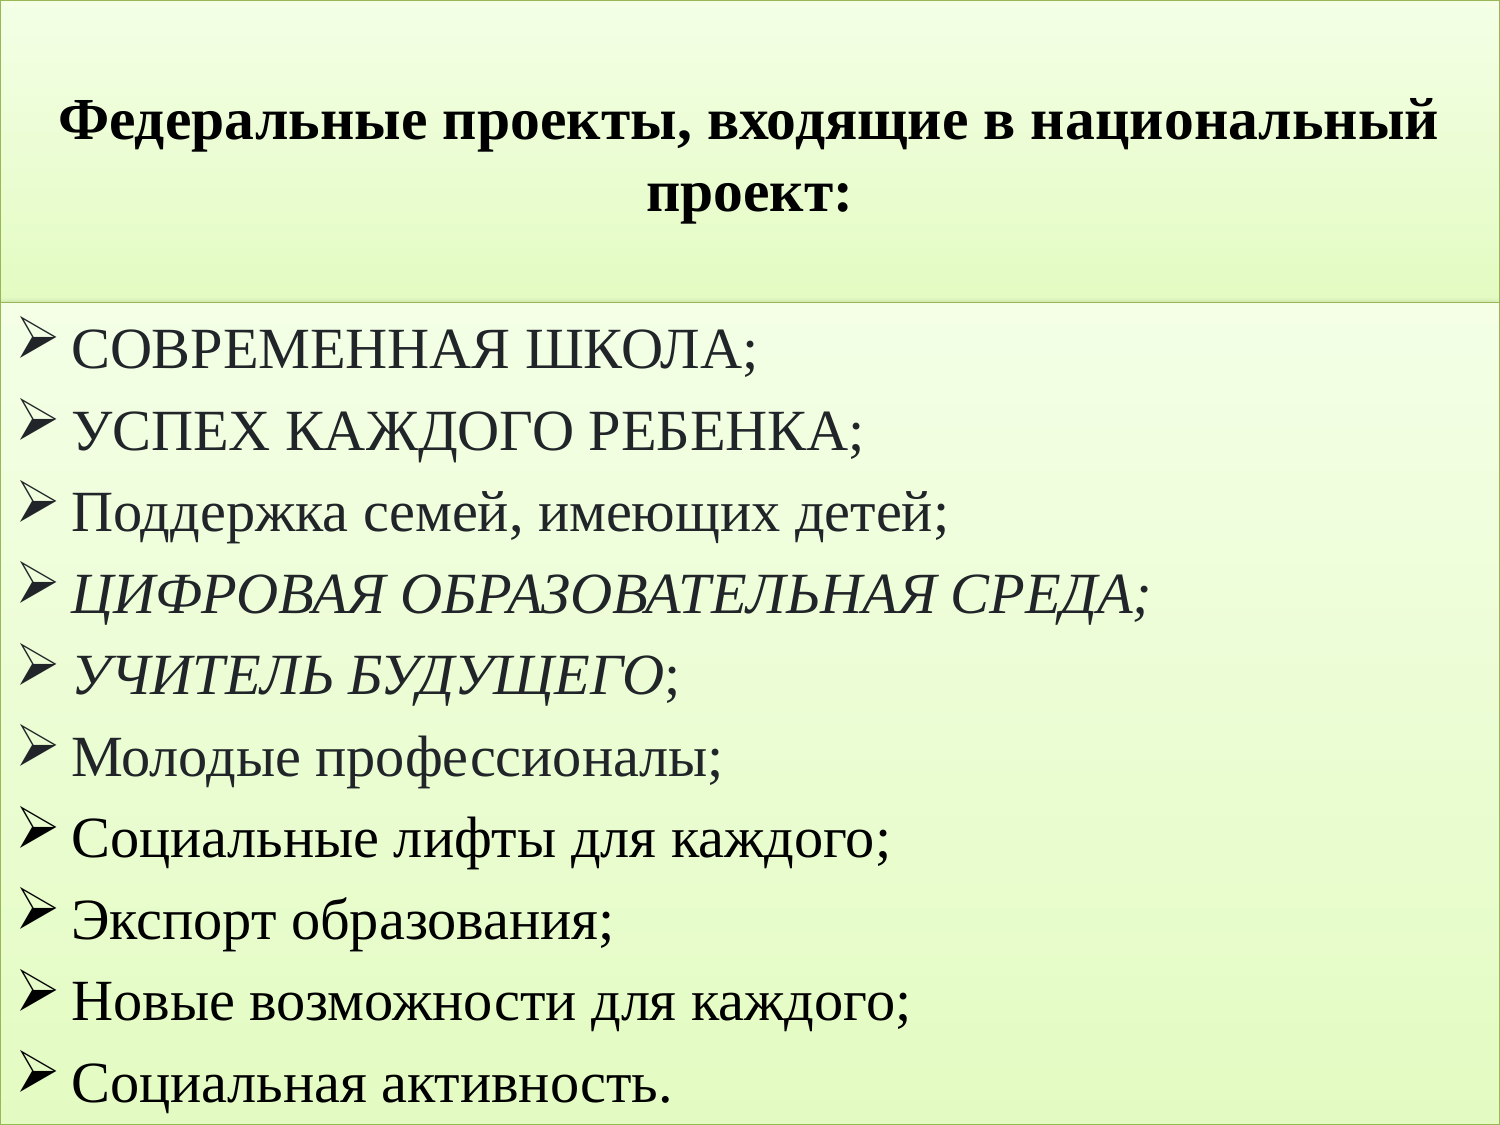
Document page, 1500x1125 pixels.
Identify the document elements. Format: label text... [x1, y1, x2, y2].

title Федеральные проекты, входящие в национальный проект: [0, 0, 1500, 301]
list СОВРЕМЕННАЯ ШКОЛА; УСПЕХ КАЖДОГО РЕБЕНКА; Поддержка семей, имеющих детей; ЦИФРОВАЯ ОБРАЗОВАТЕЛЬНАЯ СРЕДА; УЧИТЕЛЬ БУДУЩЕГО; Молодые профессионалы; Социальные лифты для каждого; Экспорт образования; Новые возможности для каждого; Социальная активность. [0, 302, 1500, 1125]
